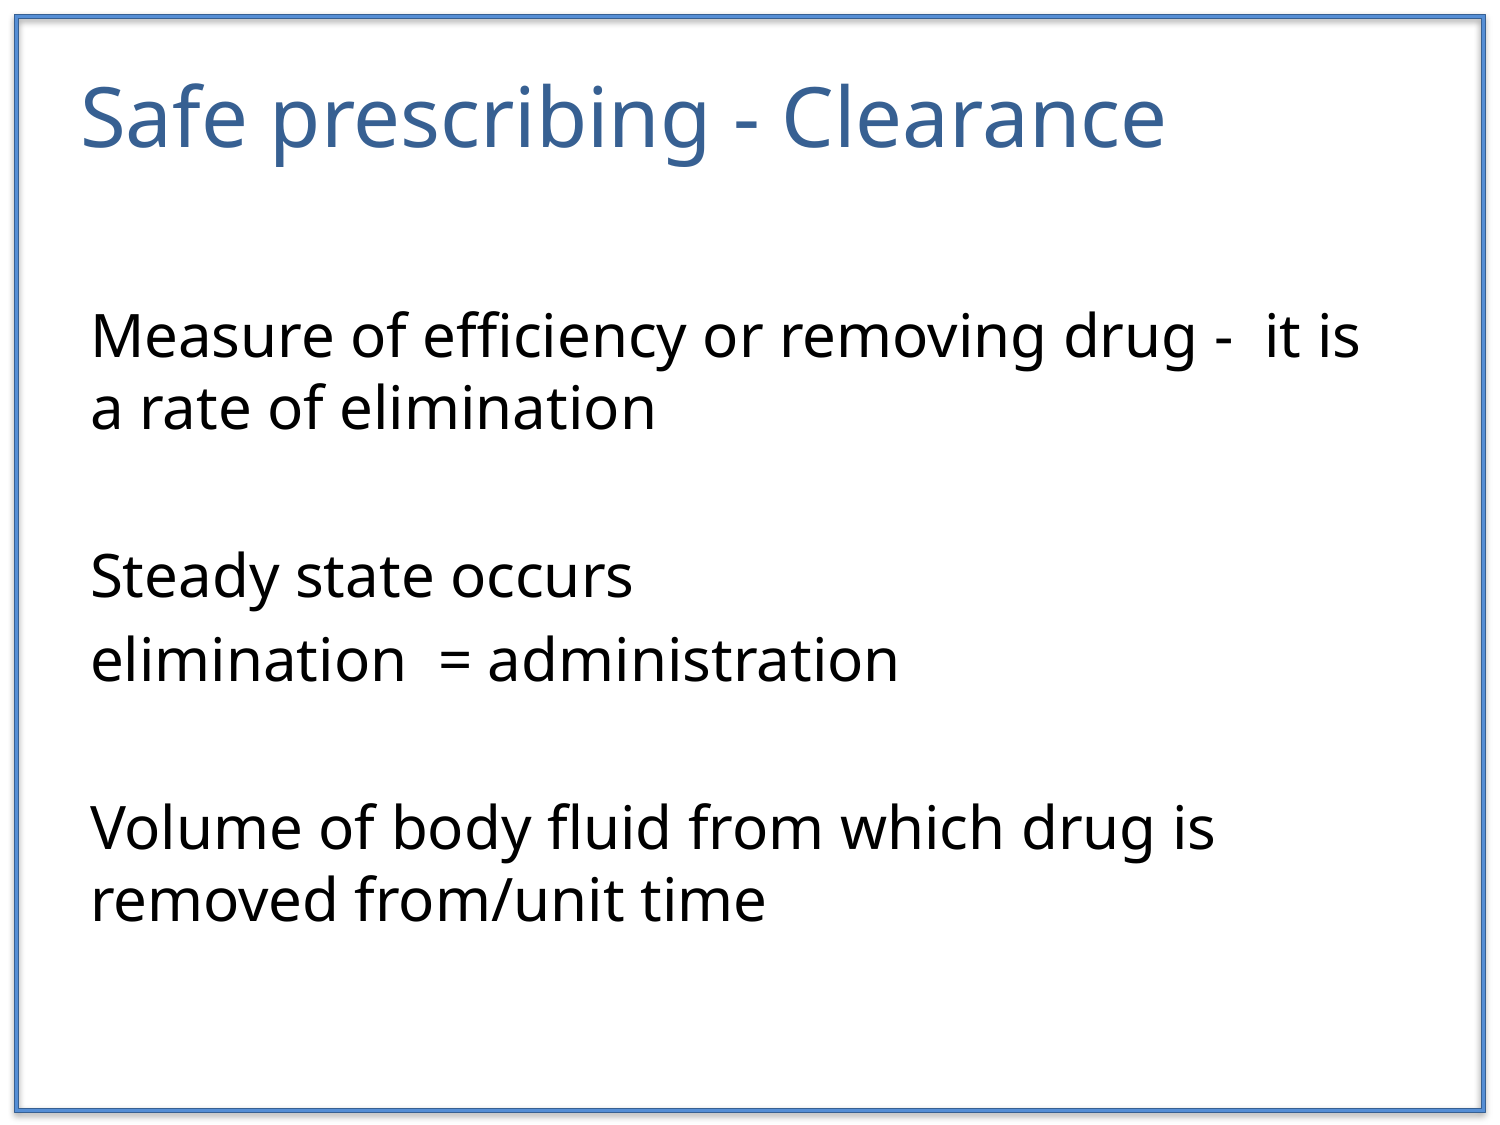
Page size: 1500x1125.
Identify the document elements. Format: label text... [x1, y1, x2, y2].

list Measure of efficiency or removing drug - it is a rate of elimination Steady state occurs elimination = administration Volume of body fluid from which drug is removed from/unit time [75, 205, 1425, 949]
title Safe prescribing - Clearance [65, 27, 1416, 208]
text_box [14, 14, 1486, 1113]
